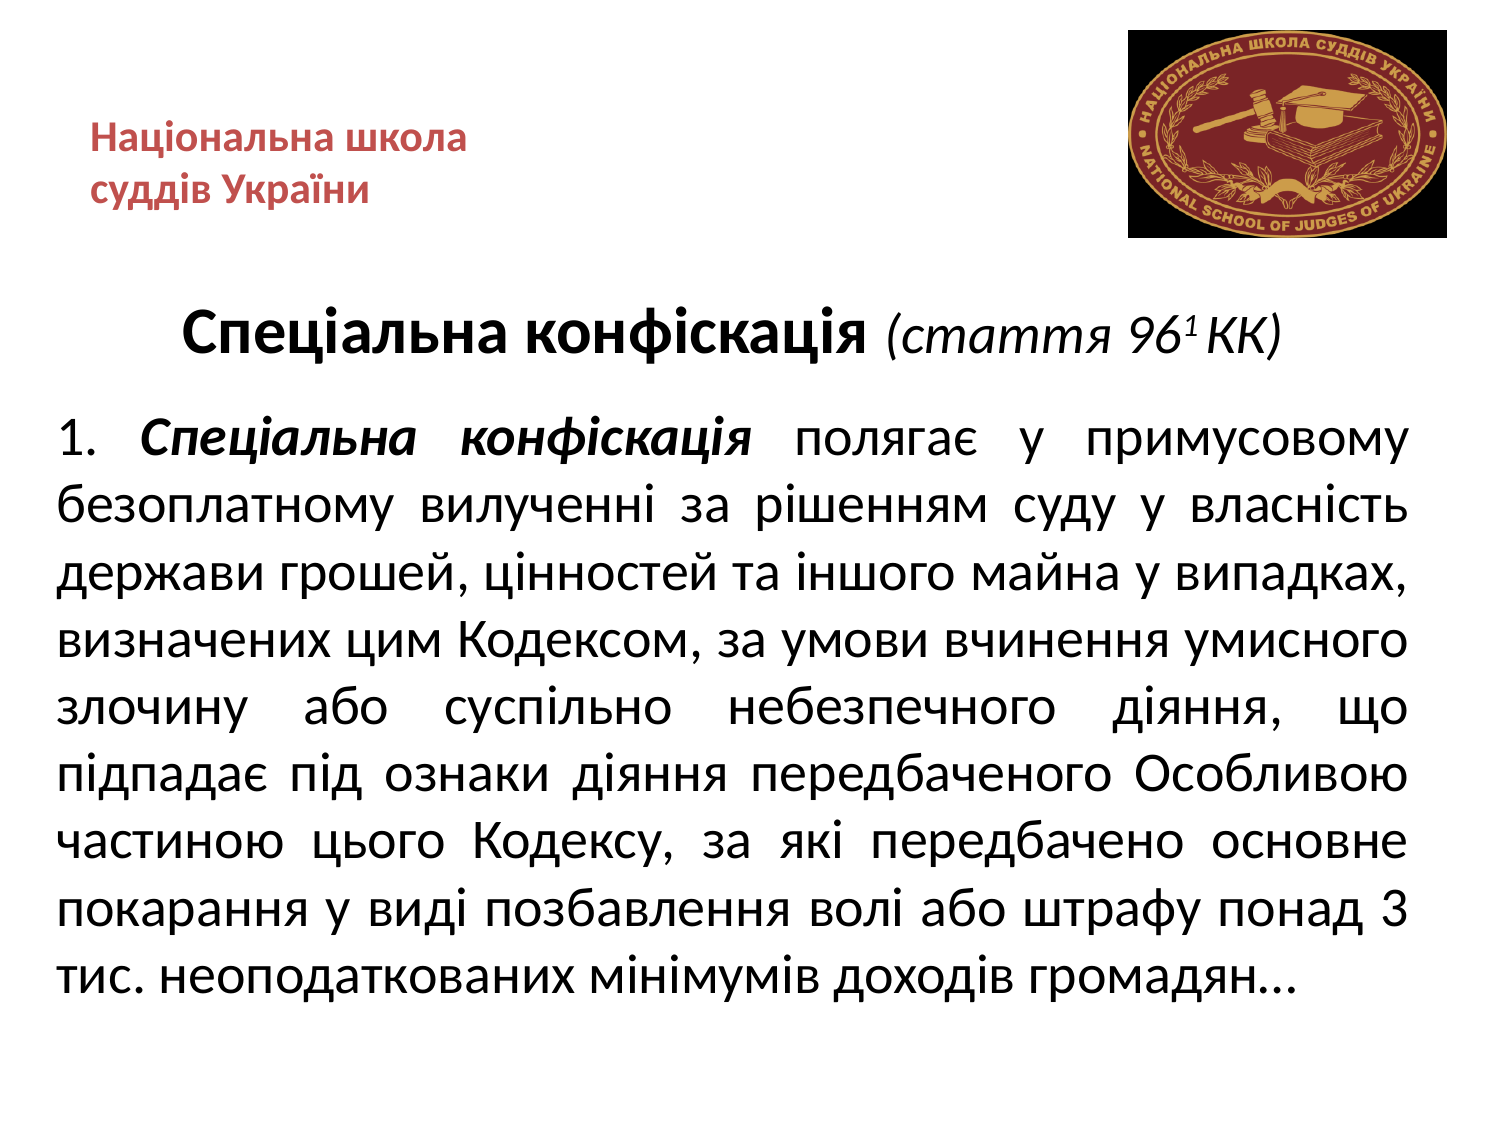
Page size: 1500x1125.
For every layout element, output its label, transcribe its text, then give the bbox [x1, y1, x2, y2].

title Національна школа суддів України [75, 45, 1122, 233]
picture [1127, 30, 1447, 238]
list Спеціальна конфіскація (стаття 961 КК) 1. Спеціальна конфіскація полягає у примусовому безоплатному вилученні за рішенням суду у власність держави грошей, цінностей та іншого майна у випадках, визначених цим Кодексом, за умови вчинення умисного злочину або суспільно небезпечного діяння, що підпадає під ознаки діяння передбаченого Особливою частиною цього Кодексу, за які передбачено основне покарання у виді позбавлення волі або штрафу понад 3 тис. неоподаткованих мінімумів доходів громадян… [41, 278, 1425, 1083]
